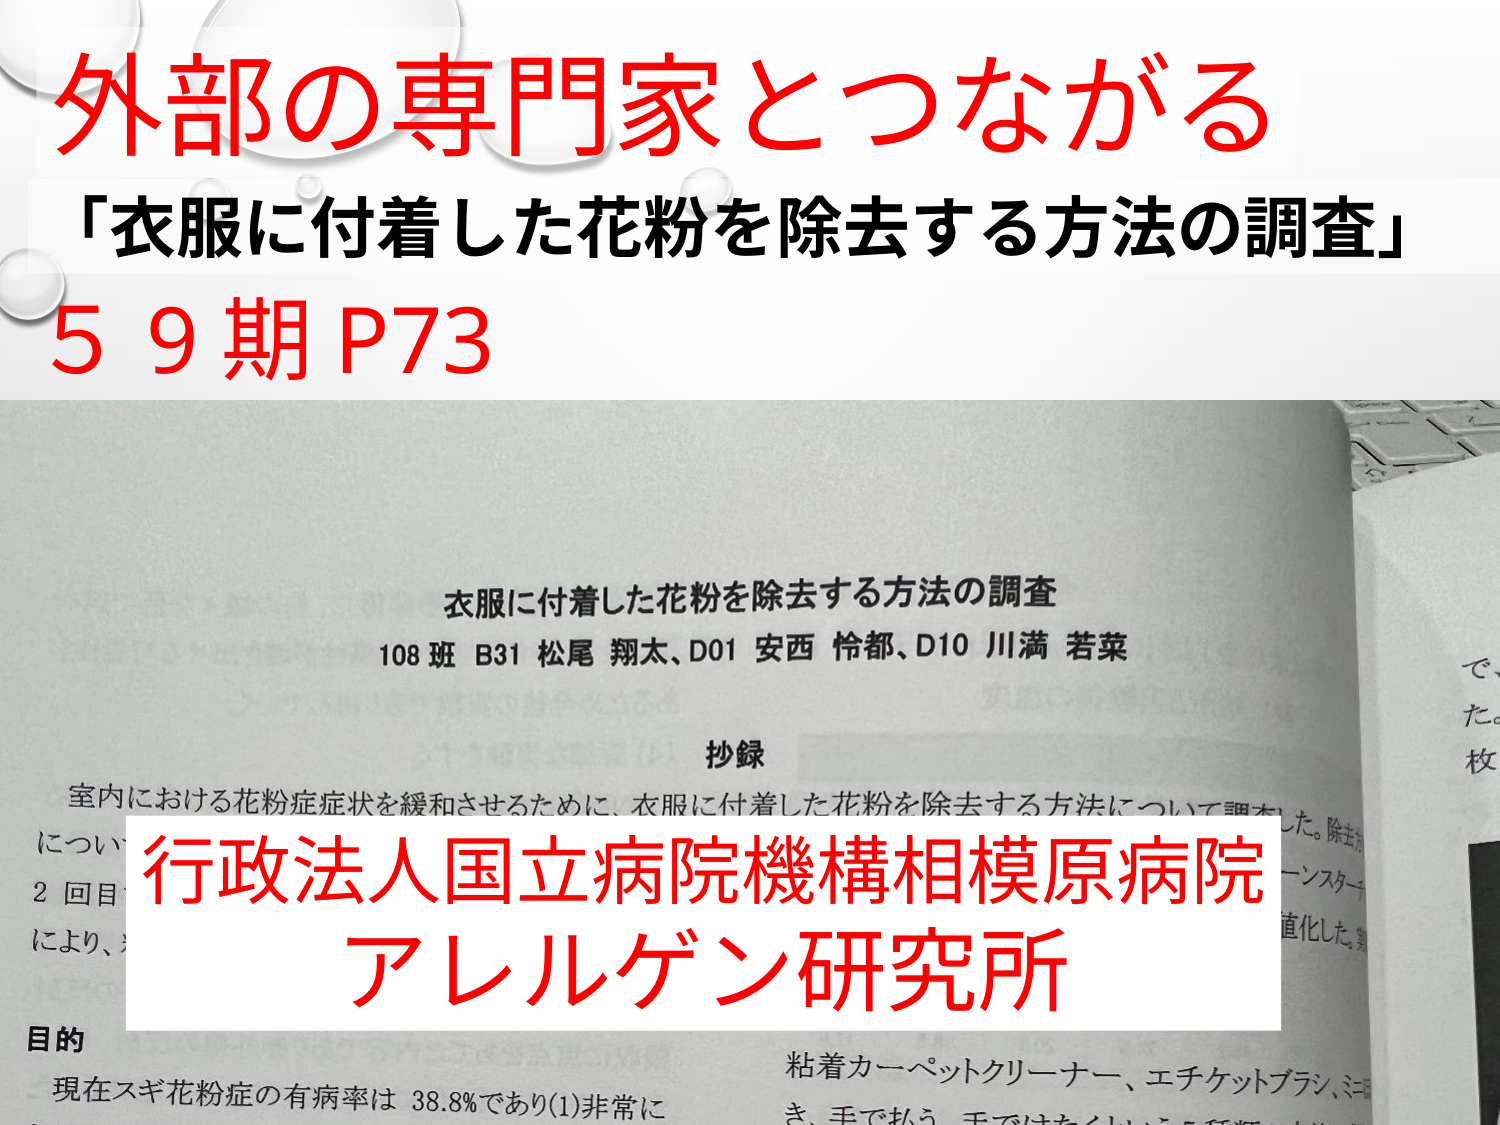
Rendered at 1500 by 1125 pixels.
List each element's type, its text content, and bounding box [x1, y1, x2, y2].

text_box ５9期P73 [17, 274, 511, 398]
text_box 「衣服に付着した花粉を除去する方法の調査」 [27, 178, 1500, 274]
picture [0, 0, 1500, 1125]
text_box 外部の専門家とつながる [36, 27, 1300, 178]
